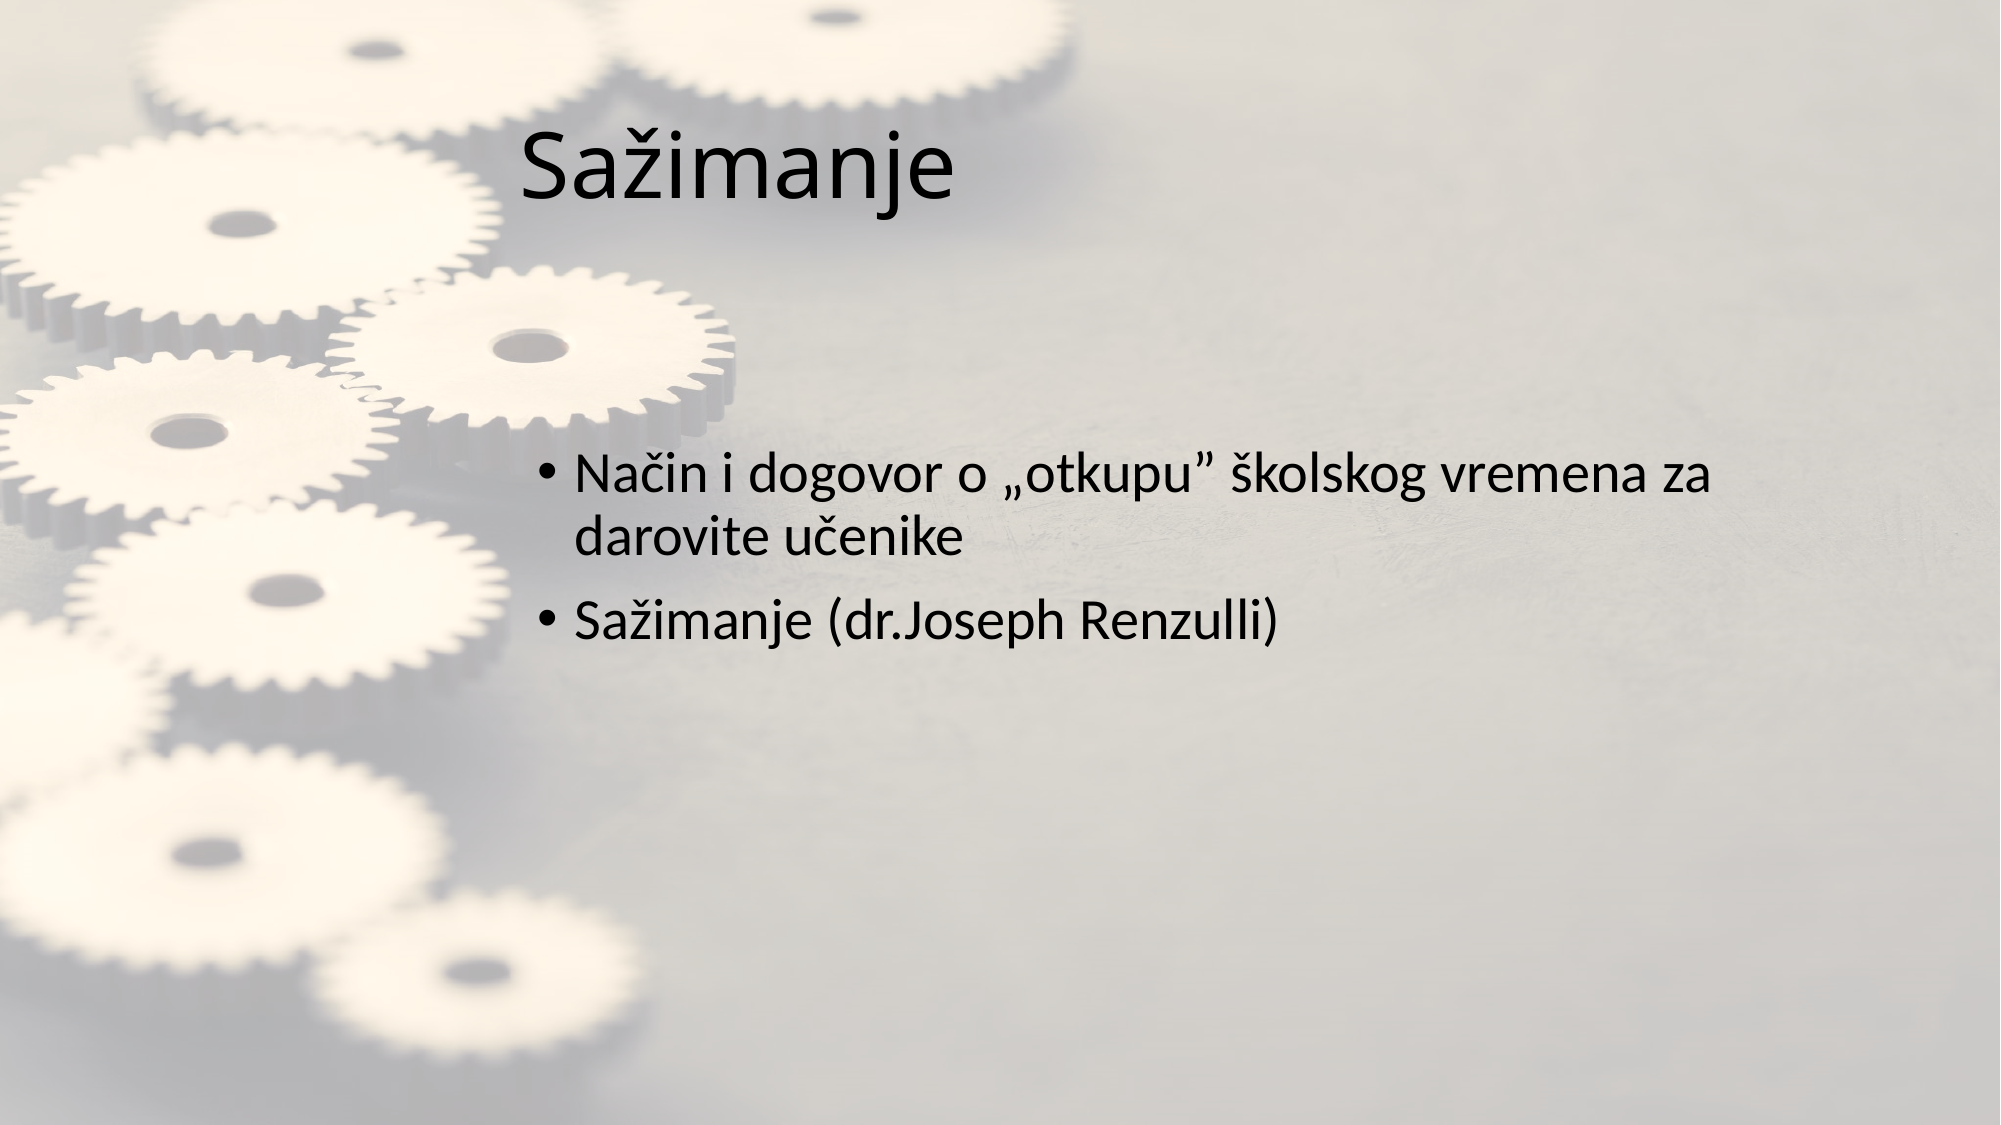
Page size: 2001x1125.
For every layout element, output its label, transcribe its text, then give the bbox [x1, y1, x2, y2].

title Sažimanje [505, 59, 1863, 278]
list Način i dogovor o „otkupu” školskog vremena za darovite učenike Sažimanje (dr.Joseph Renzulli) [522, 434, 1863, 1014]
